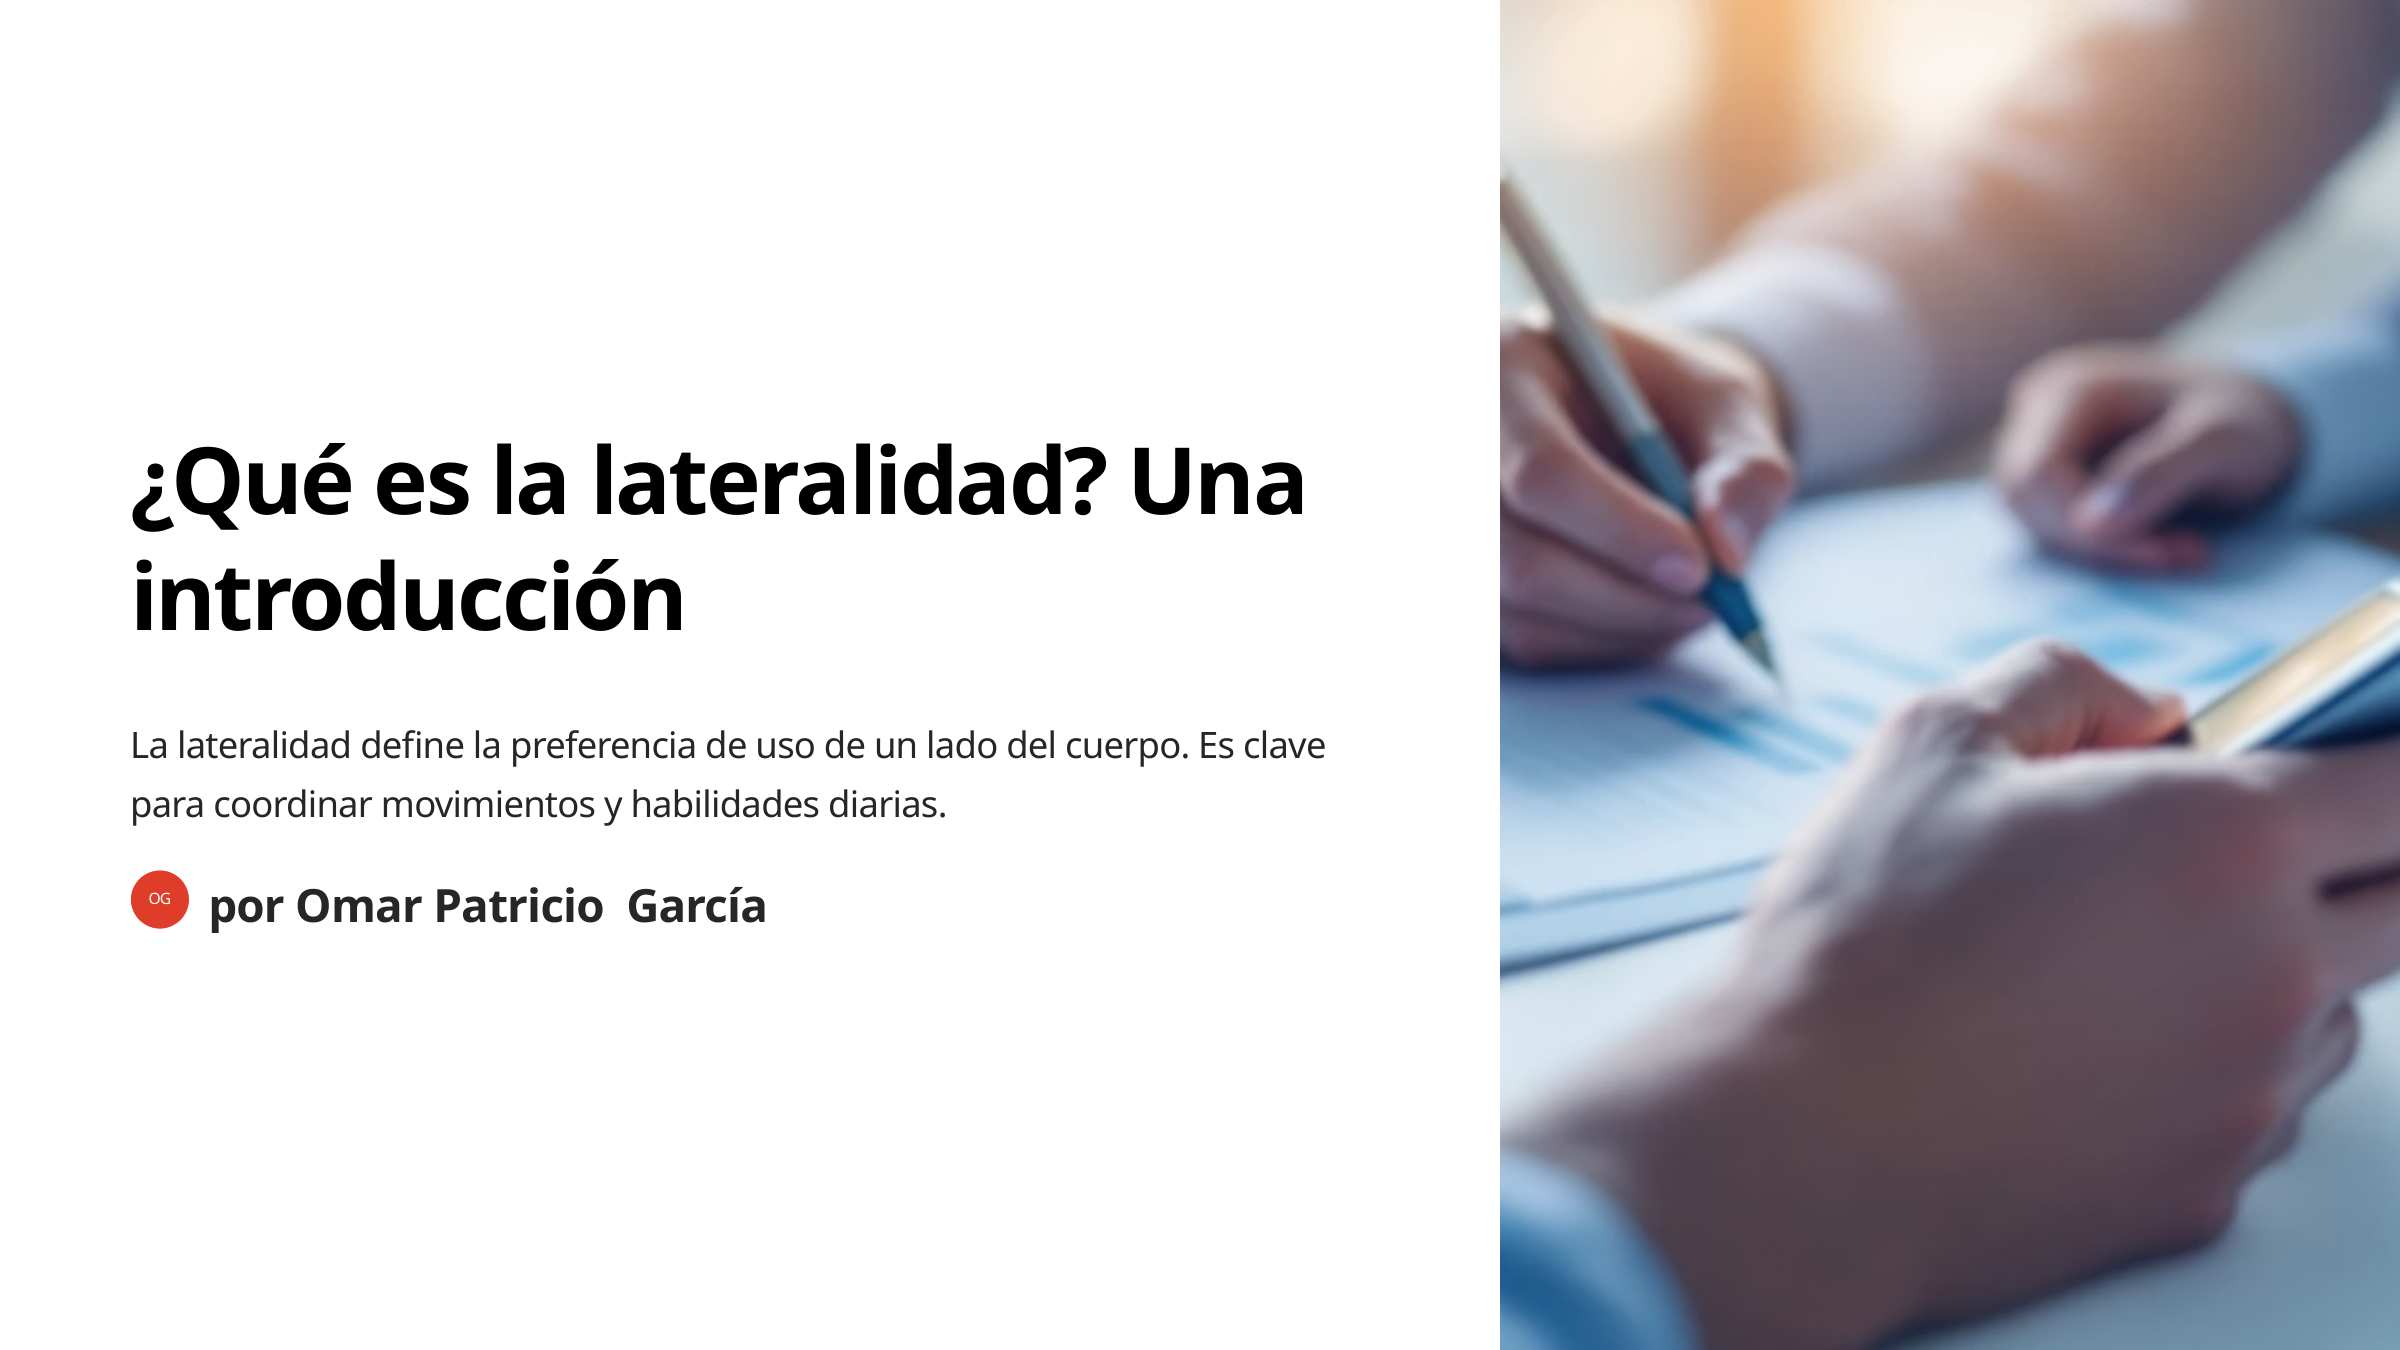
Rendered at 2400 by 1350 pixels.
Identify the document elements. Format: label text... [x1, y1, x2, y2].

text_box ¿Qué es la lateralidad? Una introducción [130, 417, 1370, 651]
text_box La lateralidad define la preferencia de uso de un lado del cuerpo. Es clave para coordinar movimientos y habilidades diarias. [130, 706, 1370, 826]
text_box por Omar Patricio García [208, 866, 745, 933]
picture [1499, 0, 2400, 1350]
text_box OG [148, 891, 172, 908]
text_box [130, 869, 190, 930]
